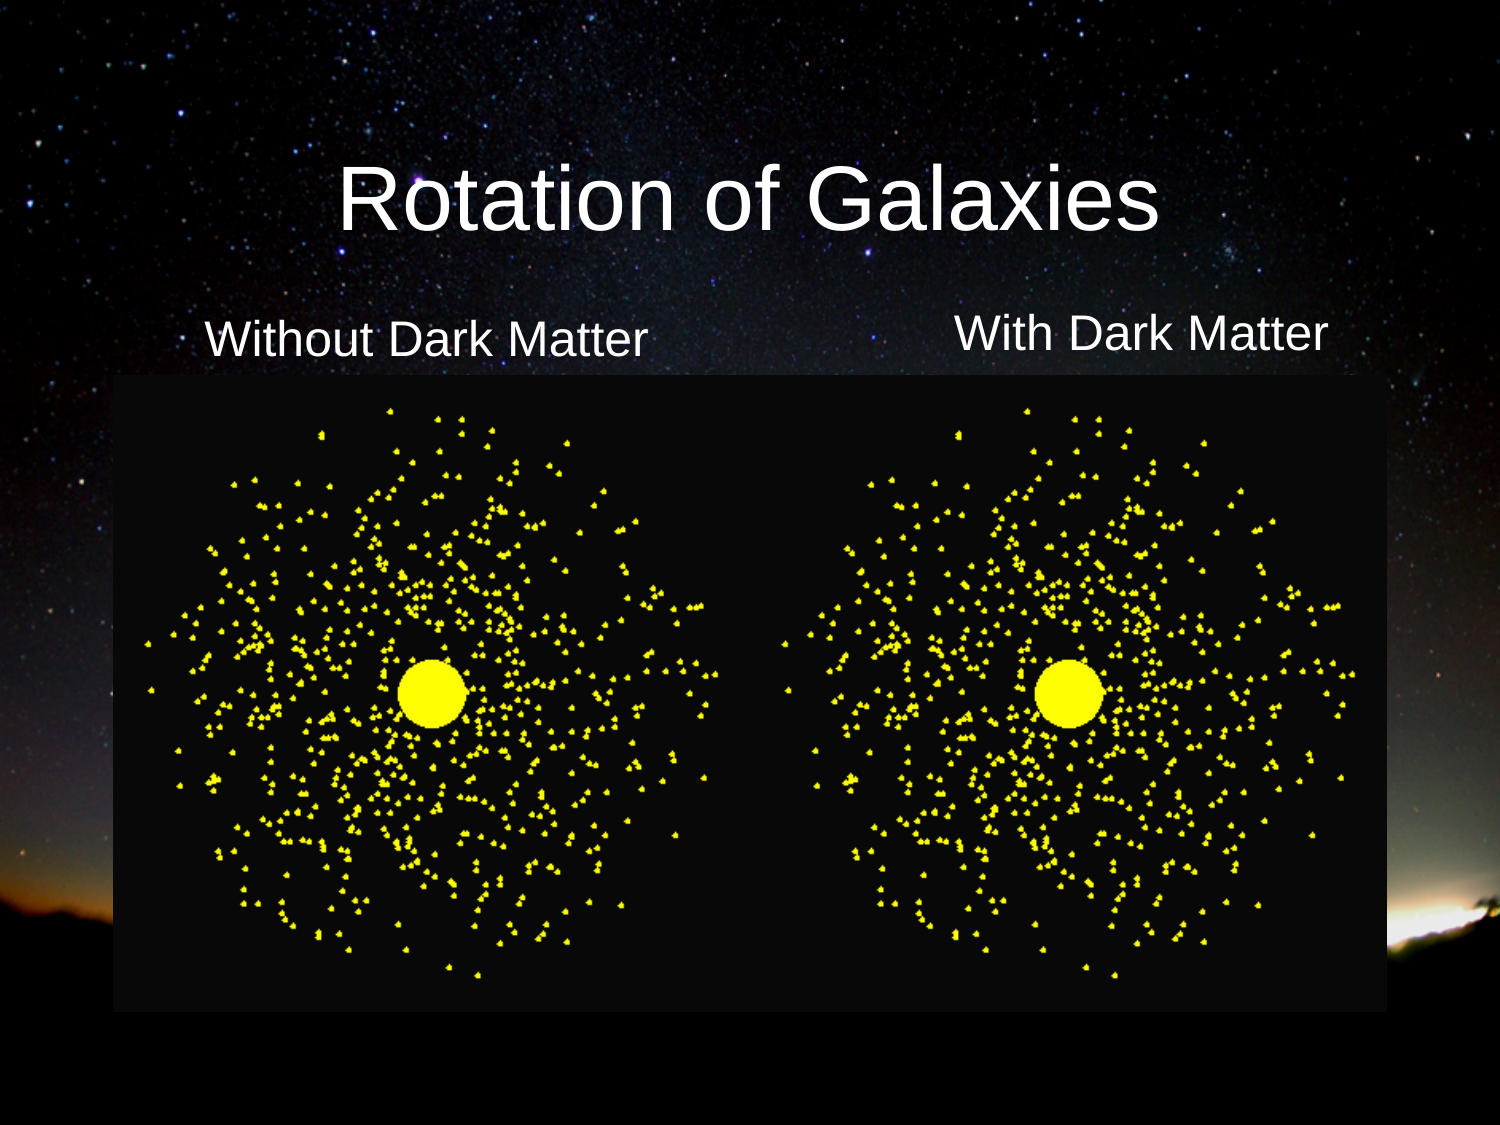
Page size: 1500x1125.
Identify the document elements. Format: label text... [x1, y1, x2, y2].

text_box Without Dark Matter [189, 299, 665, 374]
text_box With Dark Matter [939, 293, 1345, 369]
picture [0, 0, 1500, 1125]
title Rotation of Galaxies [112, 99, 1388, 288]
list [112, 374, 1388, 1013]
